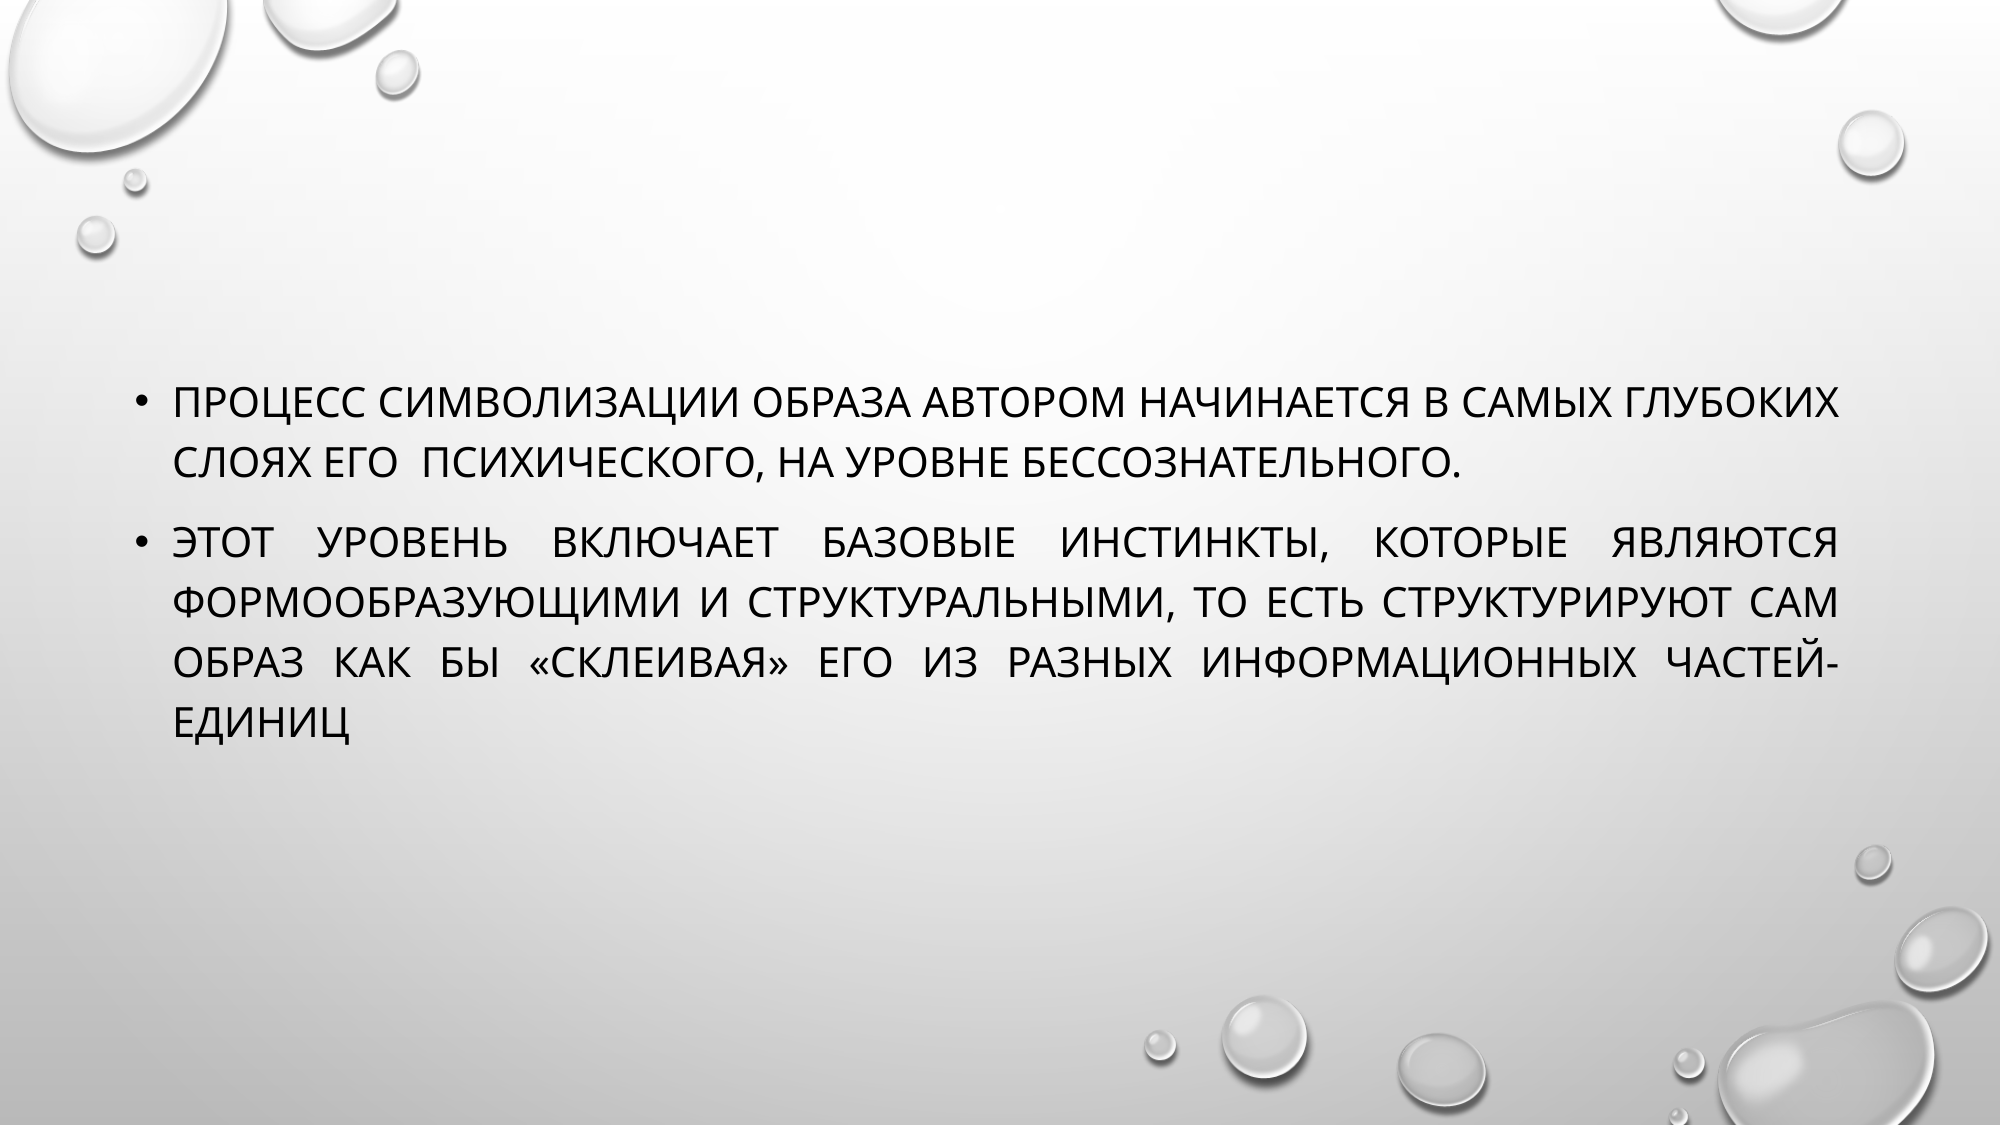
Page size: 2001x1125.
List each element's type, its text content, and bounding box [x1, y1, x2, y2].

picture [0, 0, 2000, 1125]
list Процесс символизации образа автором начинается в самых глубоких слоях его психического, на уровне бессознательного. Этот уровень включает базовые инстинкты, которые являются формообразующими и структуральными, то есть структурируют сам образ как бы «склеивая» его из разных информационных частей-единиц [119, 125, 1855, 1032]
